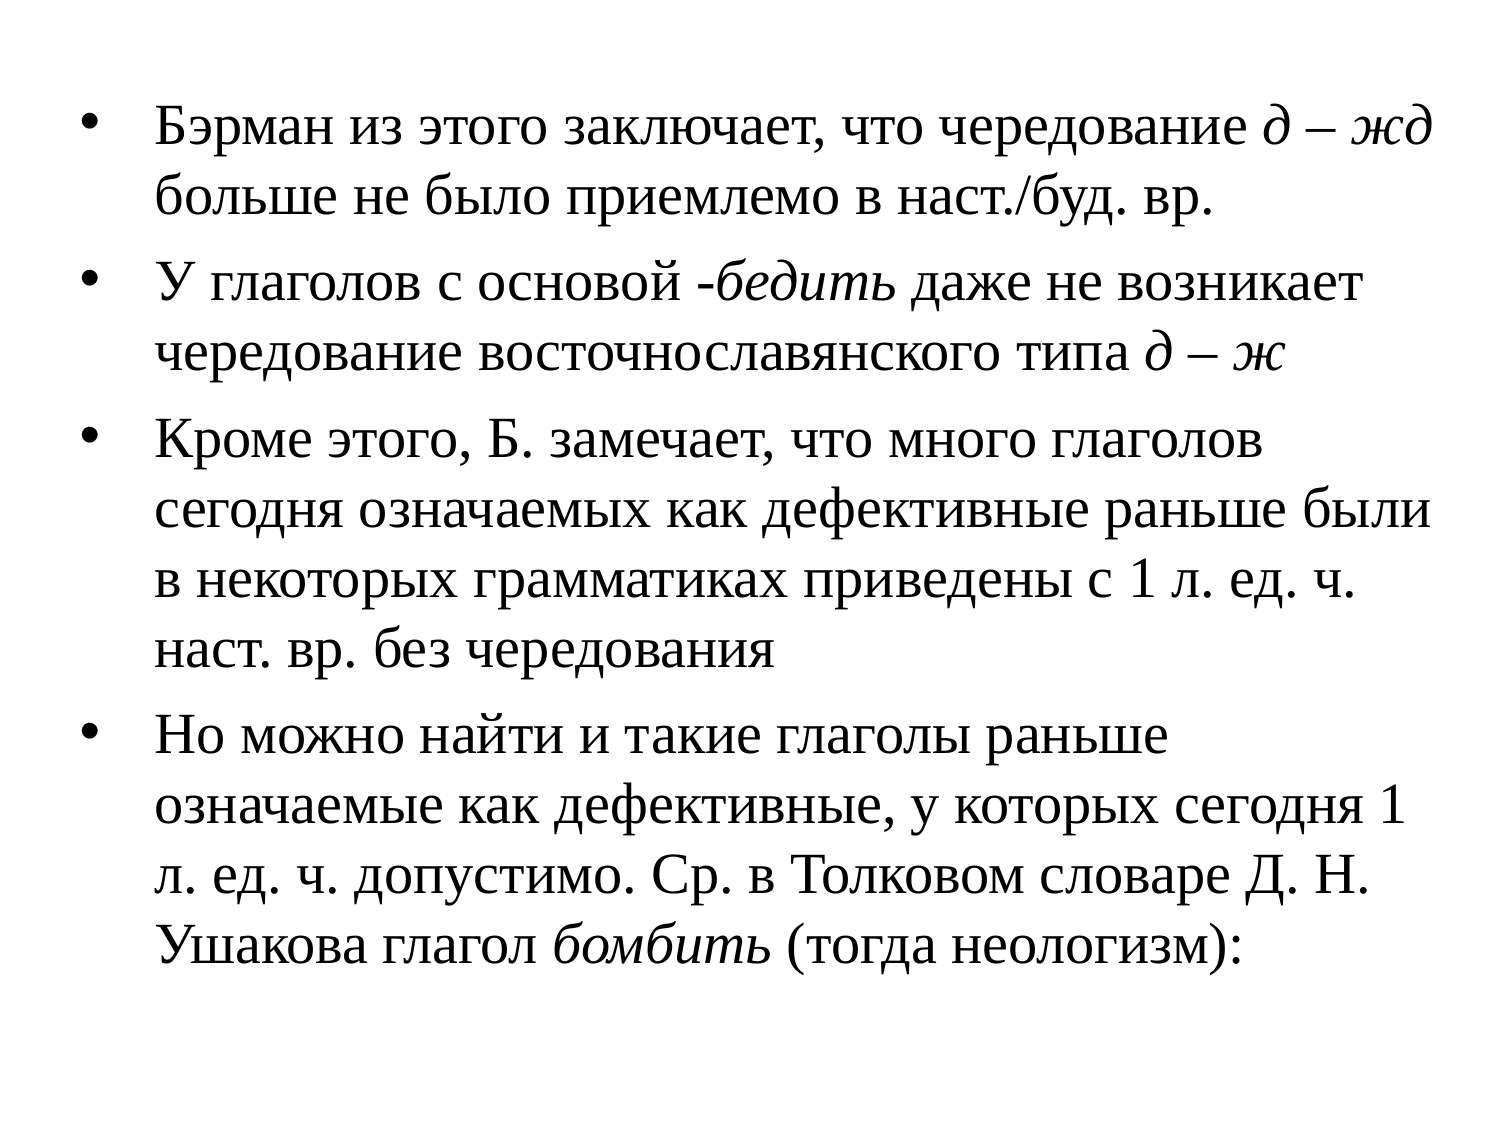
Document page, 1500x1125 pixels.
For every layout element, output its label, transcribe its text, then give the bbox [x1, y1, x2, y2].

list Бэрман из этого заключает, что чередование д – жд больше не было приемлемо в наст./буд. вр. У глаголов с основой -бедить даже не возникает чередование восточнославянского типа д – ж Кроме этого, Б. замечает, что много глаголов сегодня означаемых как дефективные раньше были в некоторых грамматиках приведены с 1 л. ед. ч. наст. вр. без чередования Но можно найти и такие глаголы раньше означаемые как дефективные, у которых сегодня 1 л. ед. ч. допустимо. Ср. в Толковом словаре Д. Н. Ушакова глагол бомбить (тогда неологизм): [64, 78, 1459, 1047]
